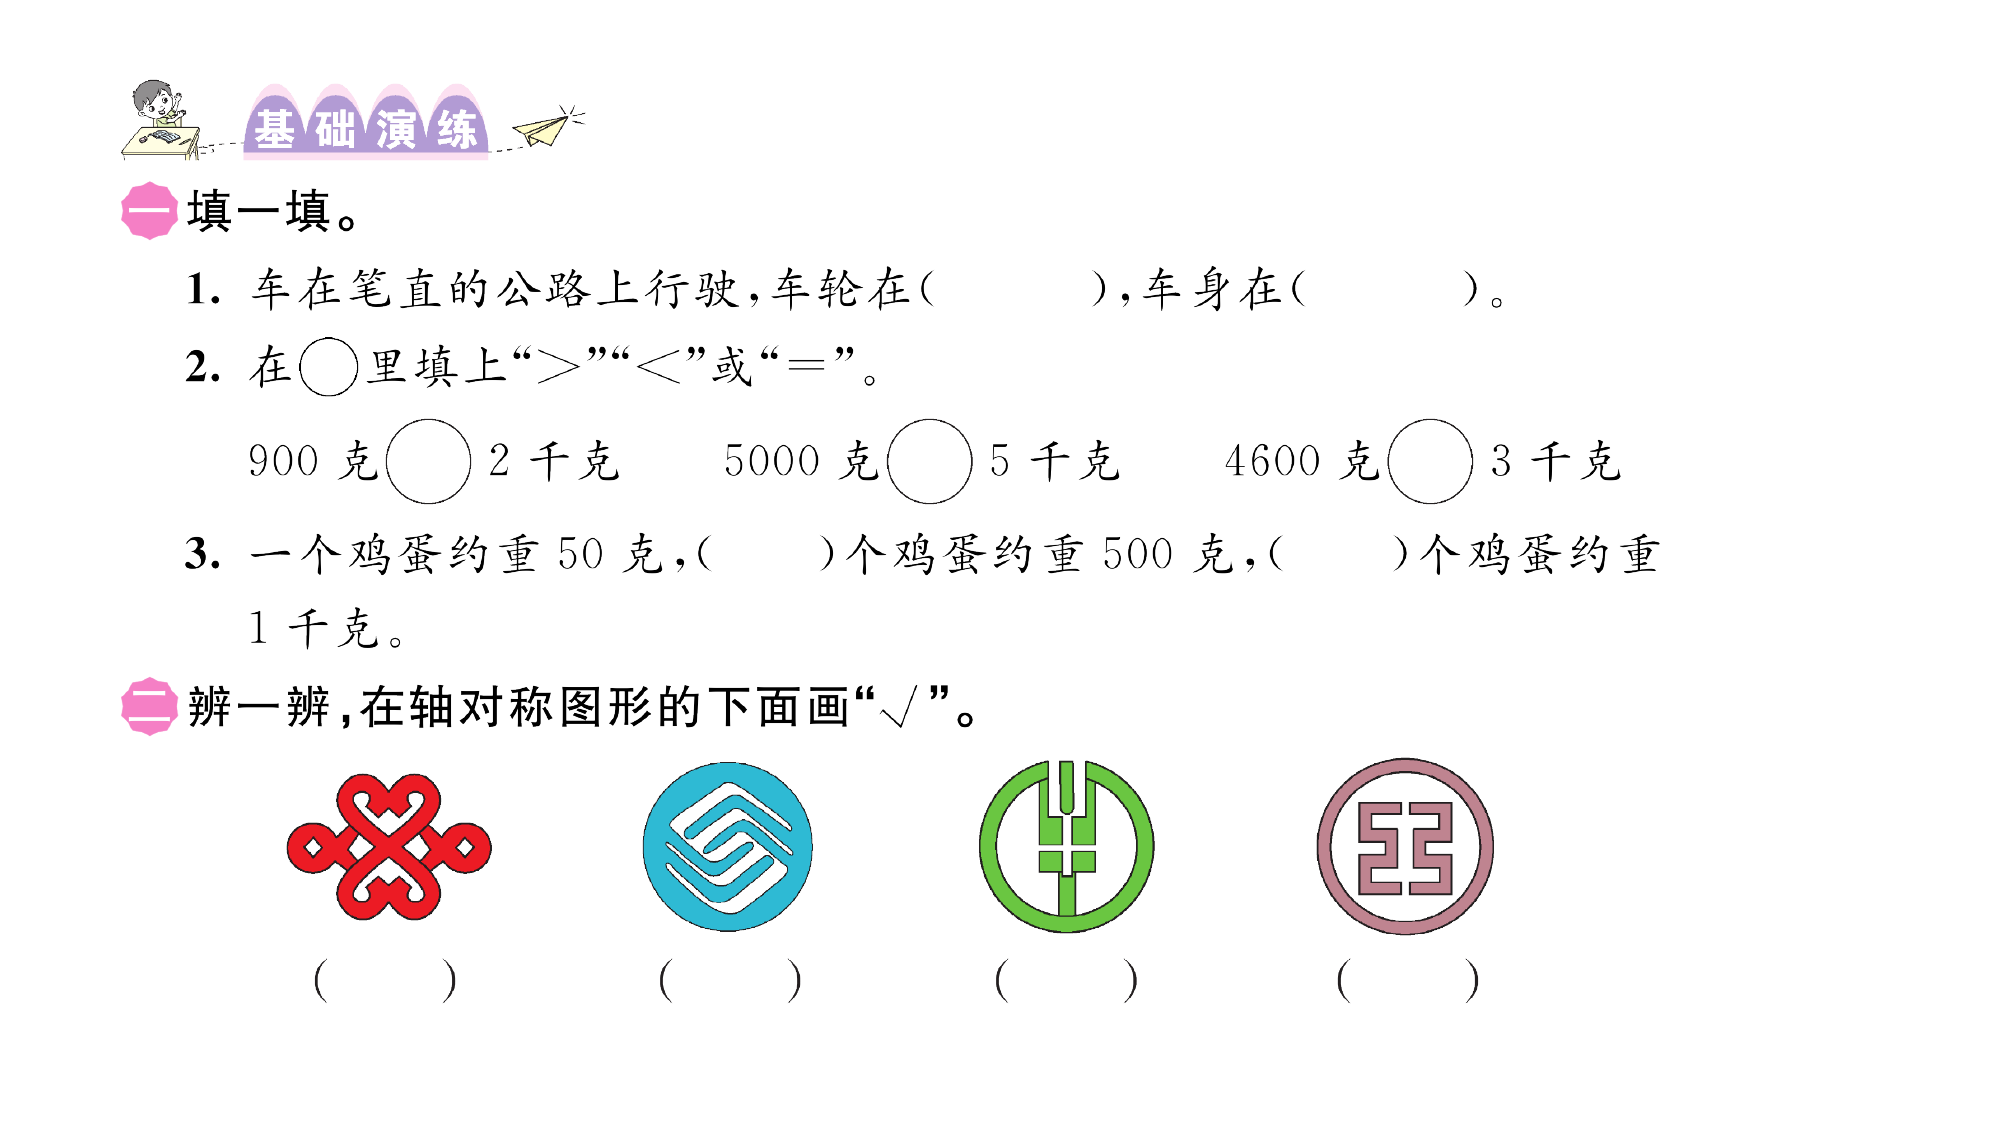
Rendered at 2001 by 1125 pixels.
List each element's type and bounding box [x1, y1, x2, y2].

picture [118, 71, 1723, 1017]
